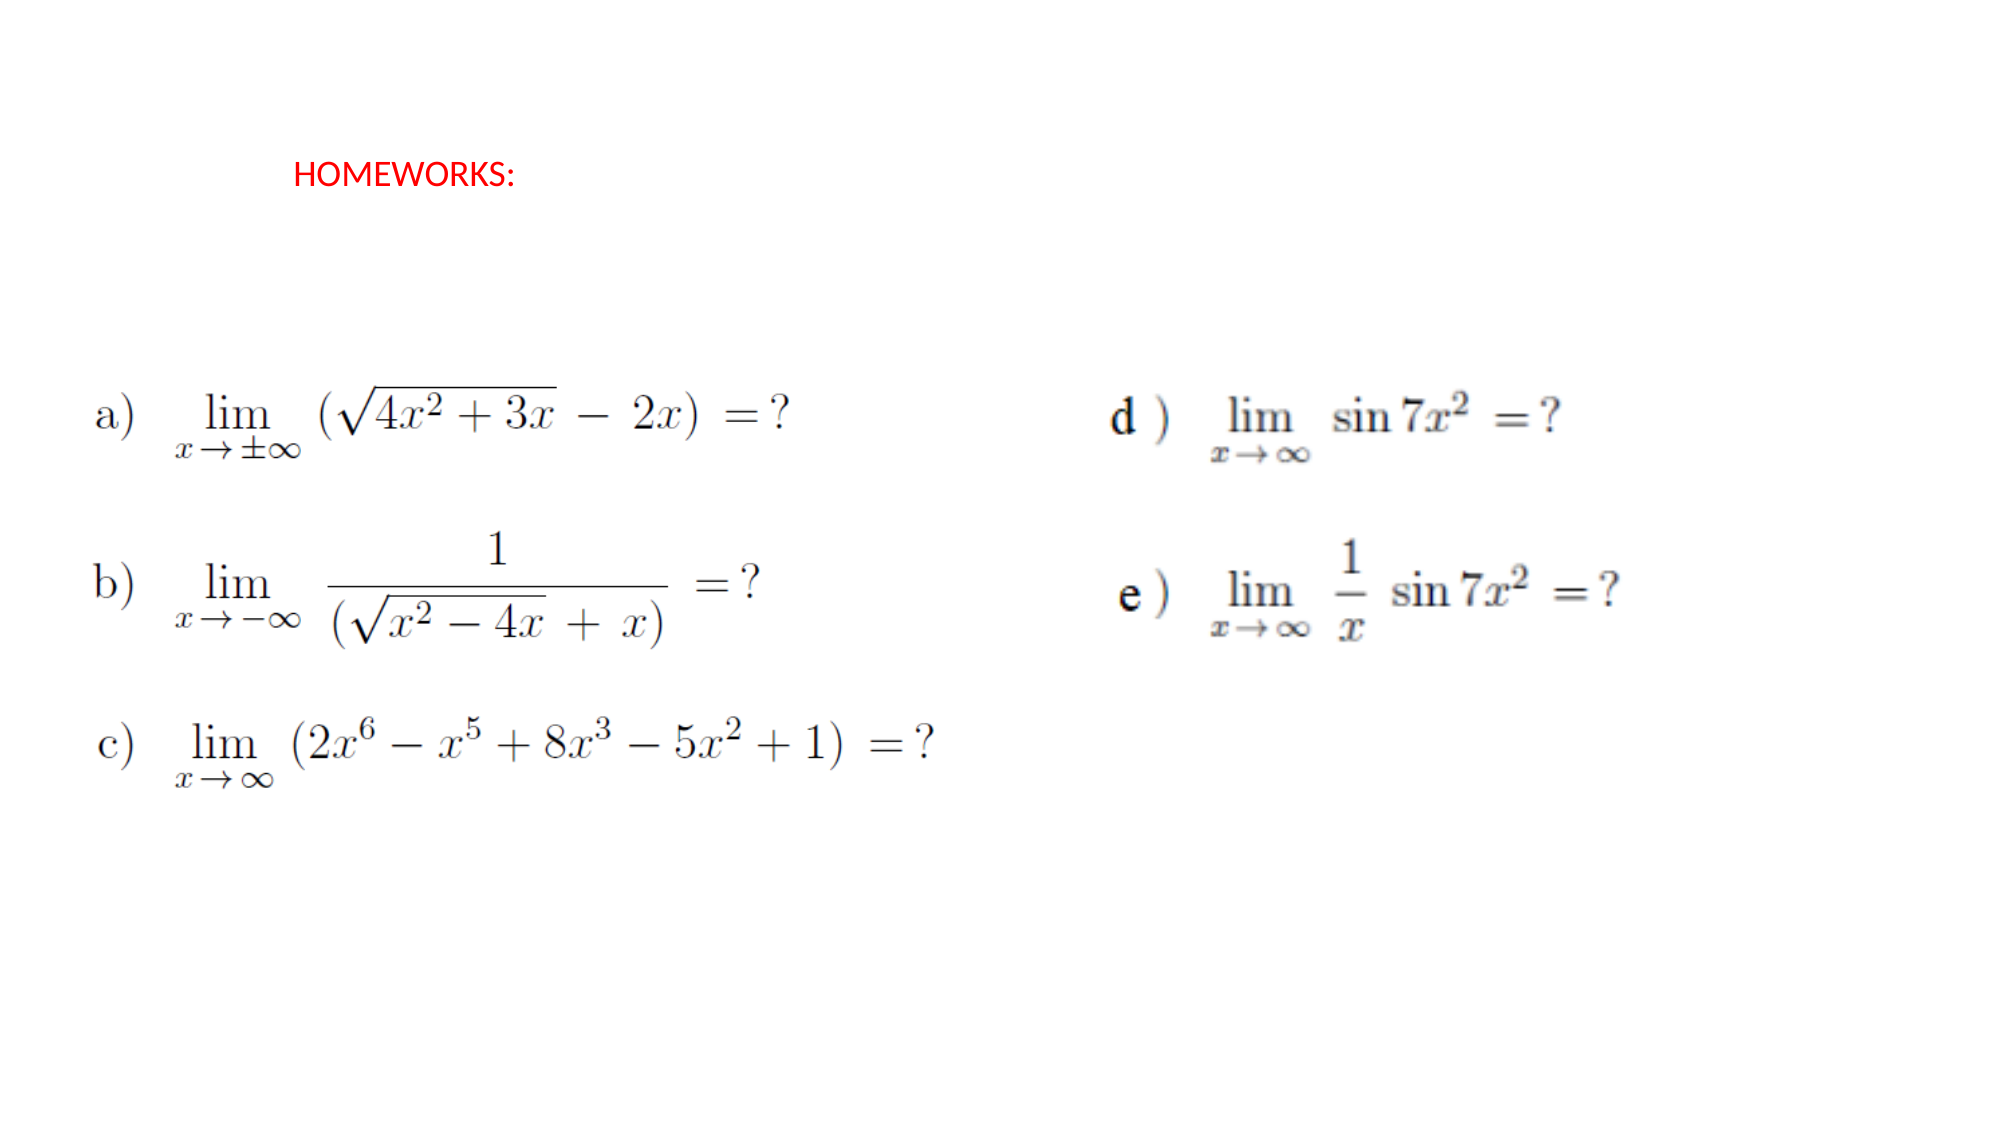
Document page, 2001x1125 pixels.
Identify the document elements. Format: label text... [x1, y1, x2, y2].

text_box HOMEWORKS: [278, 141, 532, 201]
picture [1058, 344, 1668, 708]
picture [49, 344, 1017, 842]
